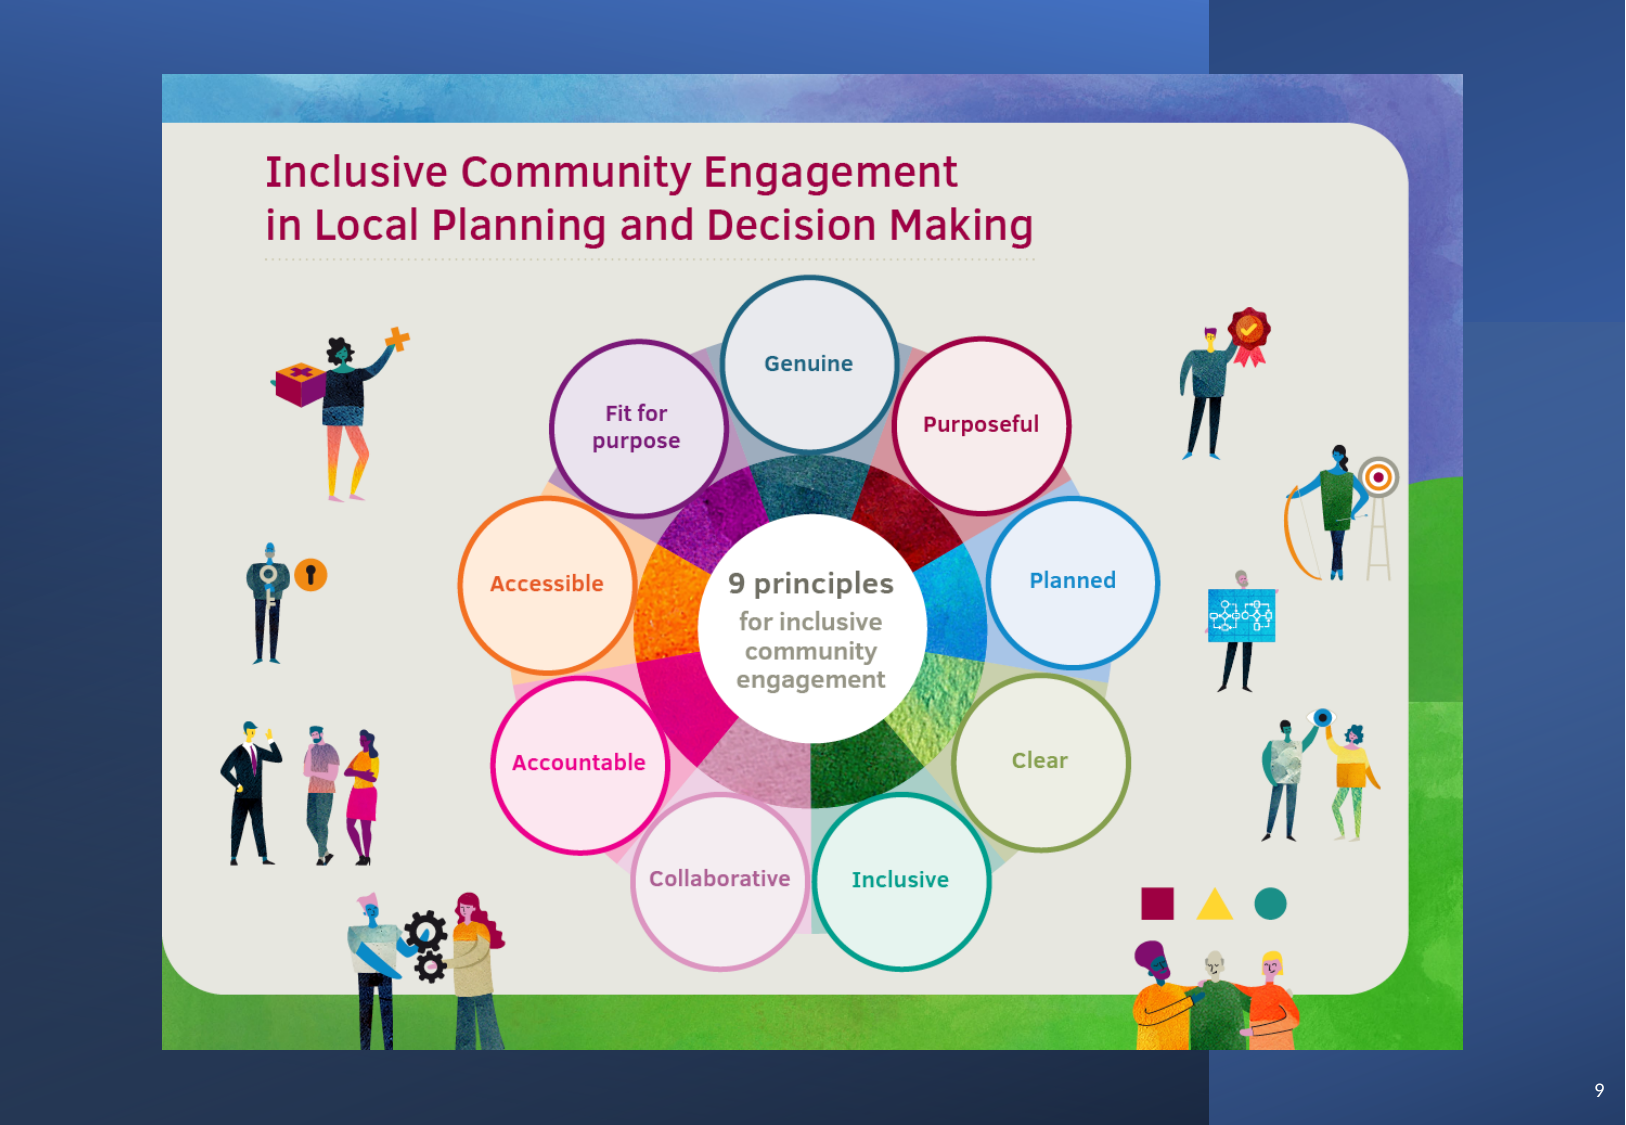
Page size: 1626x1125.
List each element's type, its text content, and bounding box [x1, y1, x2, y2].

text_box [1210, 0, 1625, 321]
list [162, 74, 1463, 1050]
text_box [0, 321, 1625, 1125]
slide_number 9 [1560, 1058, 1620, 1119]
text_box [0, 0, 1210, 321]
